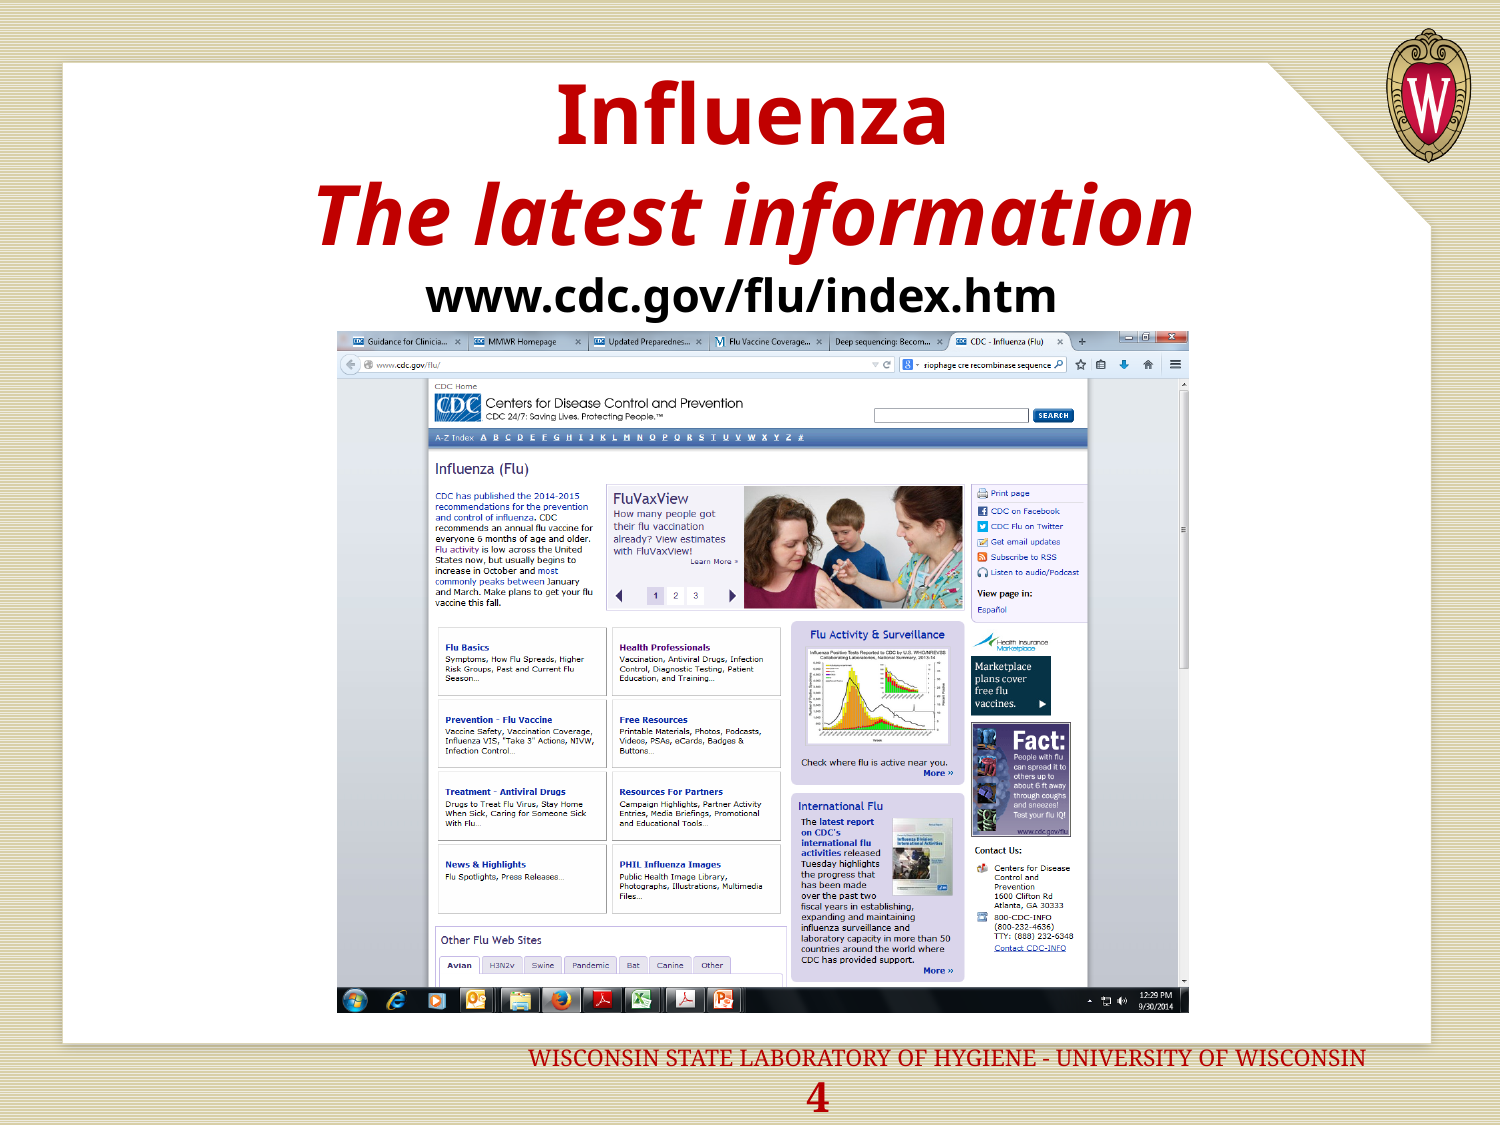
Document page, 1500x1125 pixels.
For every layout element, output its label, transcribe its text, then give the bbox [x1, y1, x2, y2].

title Influenza The latest information [107, 61, 1400, 177]
text_box www.cdc.gov/flu/index.htm [382, 255, 1144, 330]
footer WISCONSIN STATE LABORATORY OF HYGIENE - UNIVERSITY OF WISCONSIN 4 [62, 1040, 1432, 1124]
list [336, 331, 1189, 1014]
picture [1361, 11, 1494, 186]
